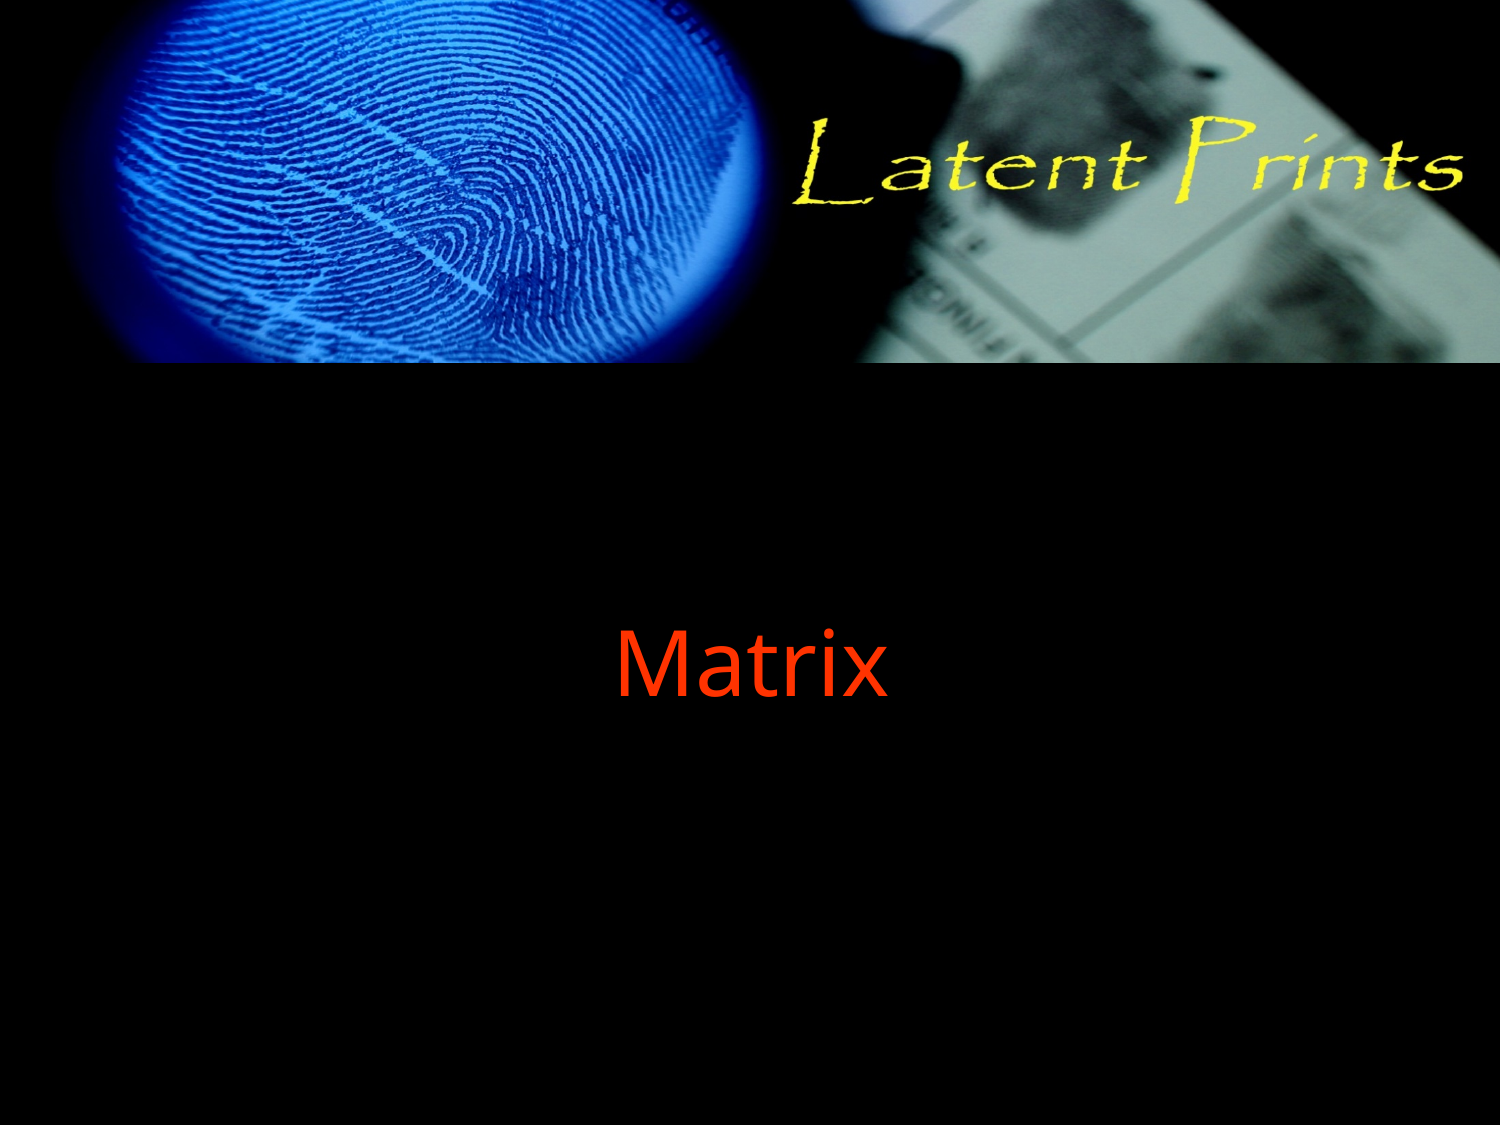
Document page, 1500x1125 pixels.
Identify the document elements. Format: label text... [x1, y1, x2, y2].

picture [0, 0, 1500, 363]
title Matrix [113, 539, 1389, 781]
